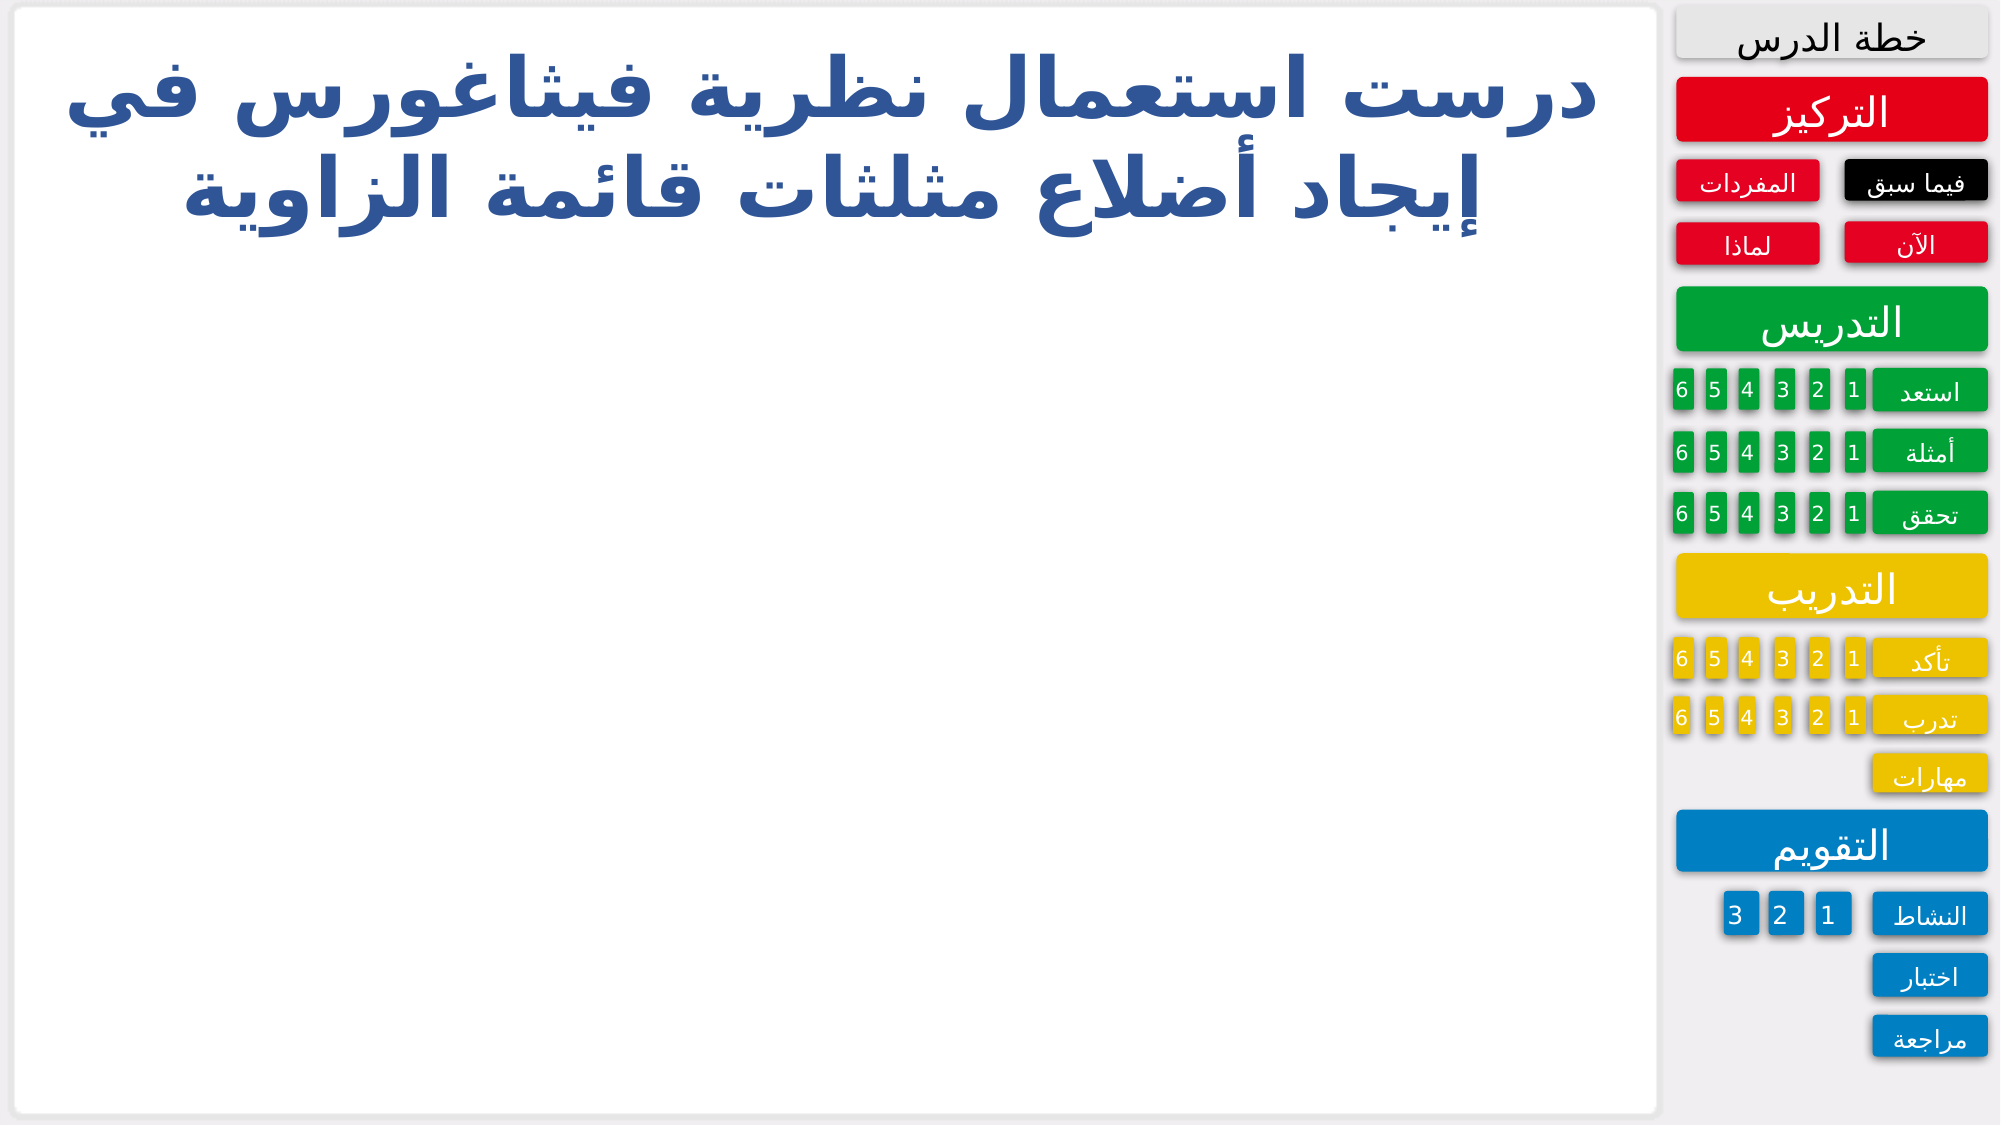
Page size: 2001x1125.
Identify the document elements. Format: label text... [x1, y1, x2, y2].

text_box 2 [1809, 492, 1831, 534]
text_box 2 [1809, 637, 1831, 679]
text_box النشاط [1872, 891, 1988, 936]
text_box تأكد [1873, 637, 1988, 678]
text_box 6 [1673, 492, 1694, 534]
text_box 1 [1845, 492, 1866, 534]
text_box 2 [1809, 368, 1831, 410]
text_box 5 [1706, 368, 1727, 410]
text_box 3 [1774, 431, 1796, 473]
text_box التدريب [1675, 552, 1990, 620]
text_box تحقق [1872, 490, 1988, 535]
text_box 5 [1706, 637, 1727, 679]
text_box 2 [1809, 431, 1831, 473]
text_box درست استعمال نظرية فيثاغورس في إيجاد أضلاع مثلثات قائمة الزاوية [14, 26, 1652, 242]
text_box 6 [1673, 368, 1694, 410]
text_box لماذا [1676, 222, 1820, 265]
text_box المفردات [1676, 159, 1820, 202]
text_box 4 [1738, 492, 1760, 534]
text_box 2 [1809, 696, 1831, 734]
text_box 5 [1706, 492, 1727, 534]
text_box 6 [1673, 431, 1694, 473]
text_box 4 [1738, 368, 1760, 410]
text_box 1 [1845, 368, 1866, 410]
text_box التركيز [1675, 75, 1990, 143]
text_box 6 [1673, 696, 1691, 734]
text_box 3 [1774, 492, 1796, 534]
text_box 3 [1774, 368, 1796, 410]
text_box 2 [1768, 890, 1805, 936]
text_box 1 [1845, 696, 1866, 734]
text_box خطة الدرس [1675, 4, 1990, 59]
text_box الآن [1844, 221, 1988, 263]
text_box 1 [1816, 891, 1852, 936]
text_box أمثلة [1872, 428, 1988, 473]
text_box 6 [1673, 637, 1694, 679]
text_box 5 [1706, 696, 1724, 734]
text_box 4 [1738, 431, 1760, 473]
text_box 1 [1845, 431, 1866, 473]
text_box 3 [1723, 890, 1760, 936]
text_box التقويم [1675, 808, 1990, 873]
text_box 1 [1845, 637, 1866, 679]
text_box استعد [1873, 367, 1988, 412]
text_box مراجعة [1872, 1014, 1988, 1057]
text_box التدريس [1675, 285, 1990, 353]
text_box مهارات [1872, 753, 1988, 793]
text_box 4 [1738, 696, 1756, 734]
text_box اختبار [1872, 953, 1988, 997]
text_box 3 [1774, 637, 1796, 679]
picture [0, 0, 2001, 1125]
text_box تدرب [1872, 694, 1988, 735]
text_box فيما سبق [1844, 159, 1988, 201]
text_box 4 [1738, 637, 1760, 679]
text_box 3 [1774, 696, 1792, 734]
text_box 5 [1706, 431, 1727, 473]
